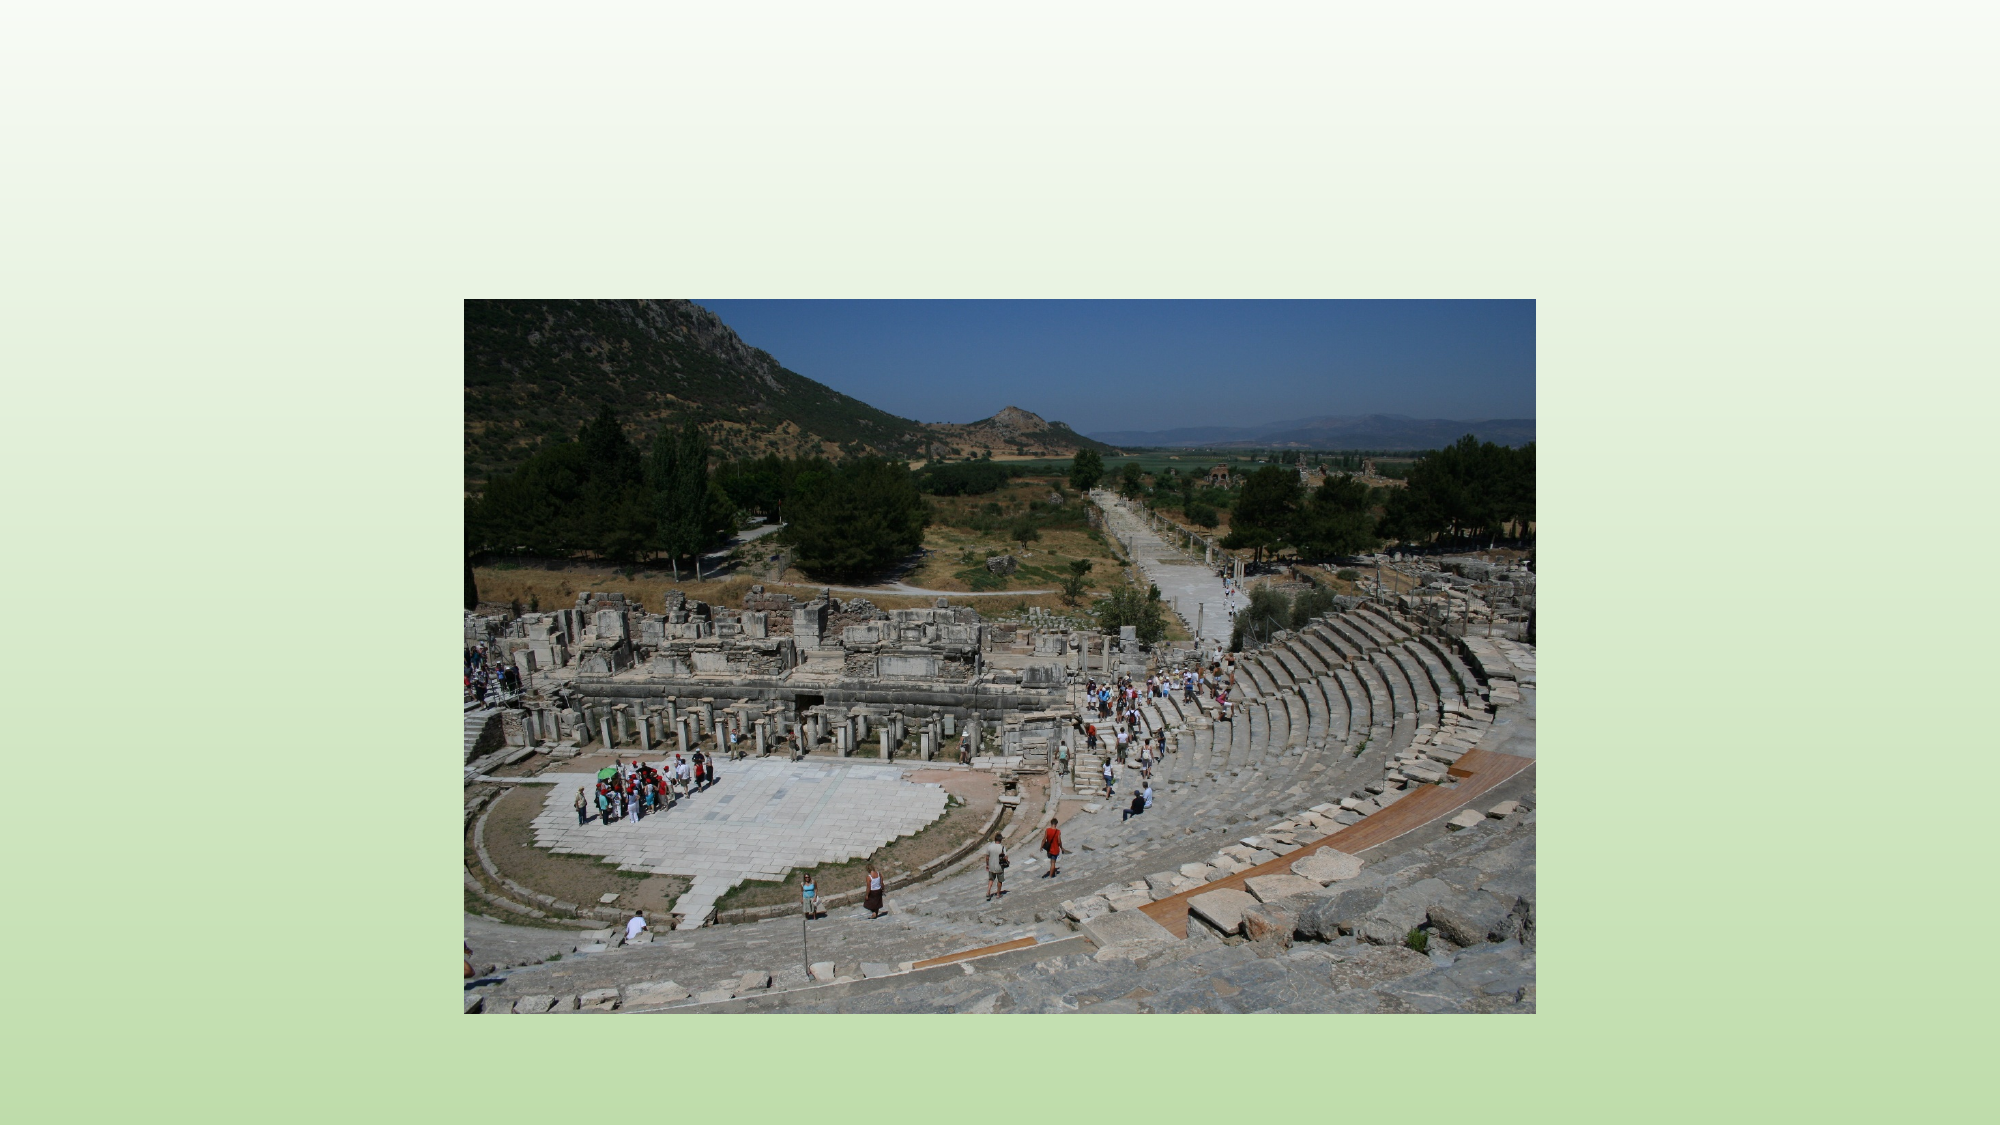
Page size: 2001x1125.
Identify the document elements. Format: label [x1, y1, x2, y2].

list [464, 299, 1536, 1014]
